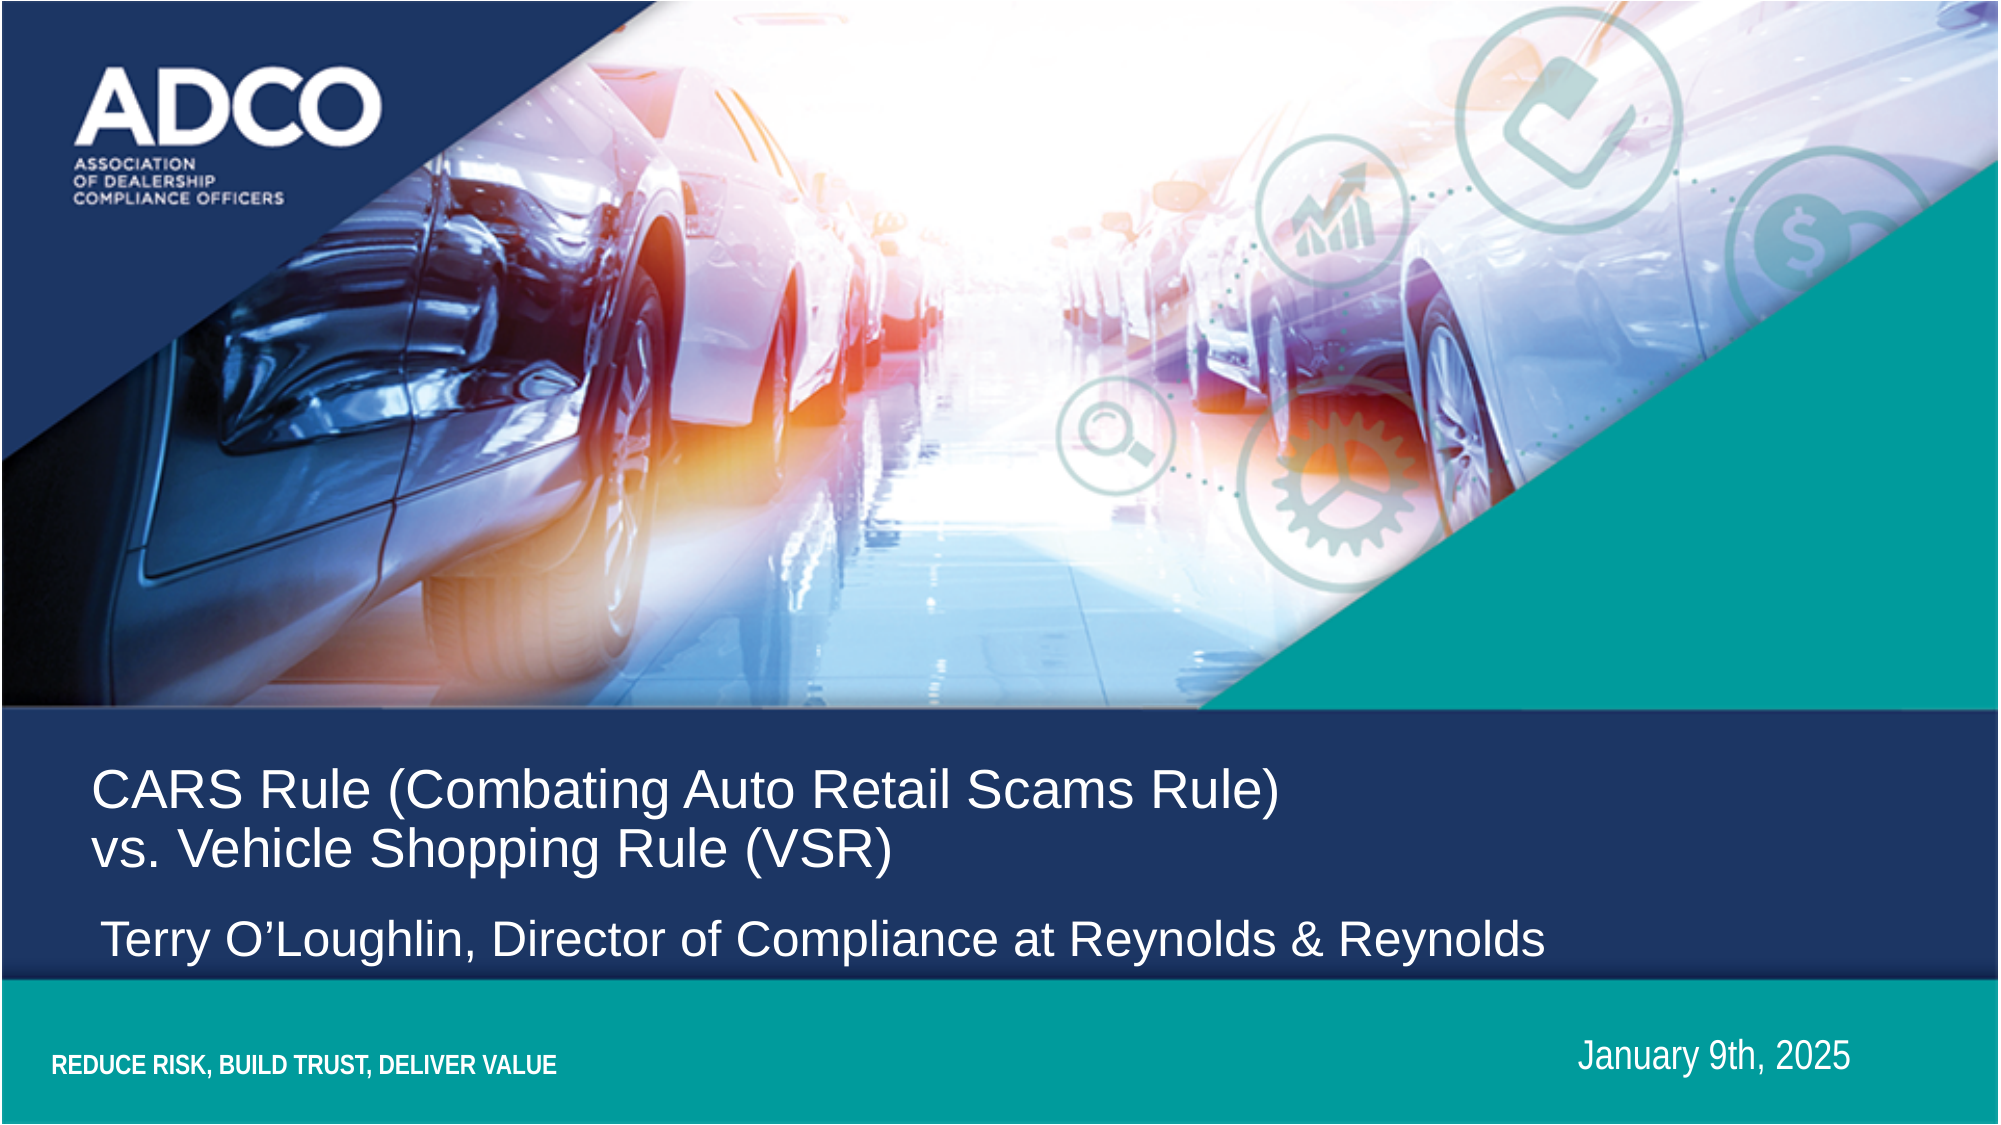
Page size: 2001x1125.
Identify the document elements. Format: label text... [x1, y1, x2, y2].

picture [2, 1, 1998, 1124]
text_box REDUCE RISK, BUILD TRUST, DELIVER VALUE [51, 1051, 983, 1081]
text_box CARS Rule (Combating Auto Retail Scams Rule) vs. Vehicle Shopping Rule (VSR) [91, 761, 1944, 881]
text_box January 9th, 2025 [1571, 1033, 1852, 1099]
text_box Terry O’Loughlin, Director of Compliance at Reynolds & Reynolds [99, 913, 1913, 962]
